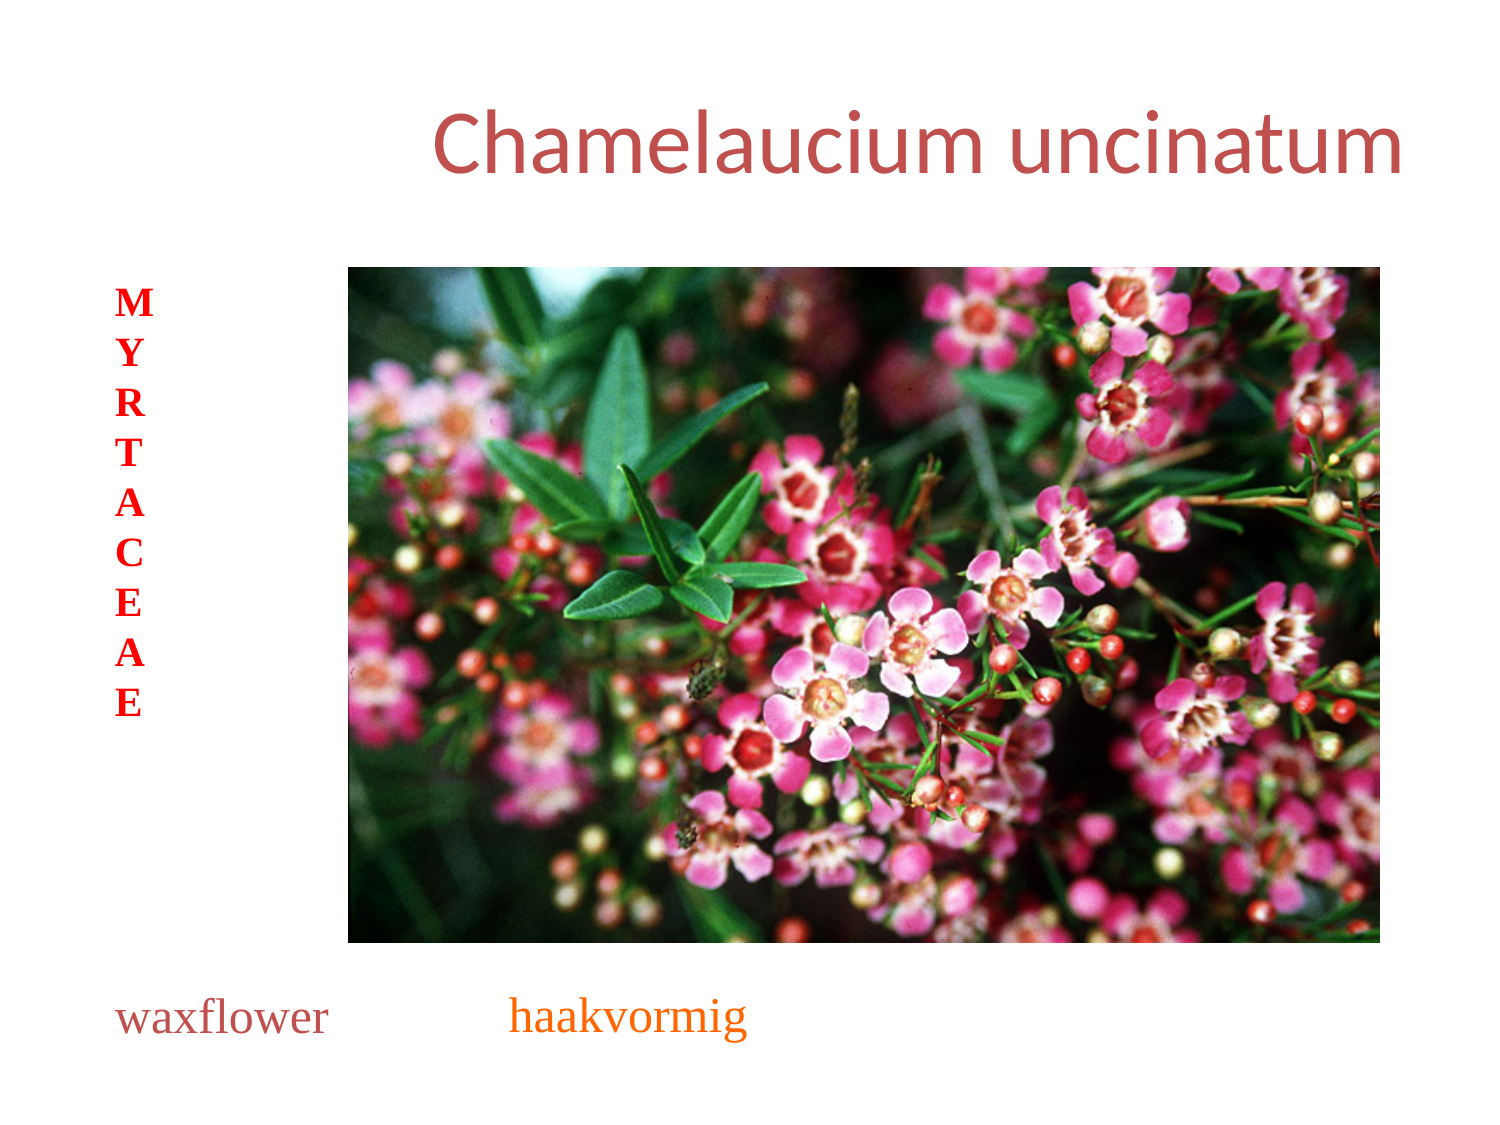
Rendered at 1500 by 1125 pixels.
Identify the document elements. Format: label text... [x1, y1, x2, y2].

text_box haakvormig [50, 974, 763, 1050]
text_box waxflower [100, 976, 1163, 1051]
text_box MYRTACEAE [100, 267, 163, 733]
title Chamelaucium uncinatum [147, 42, 1423, 231]
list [348, 266, 1381, 943]
